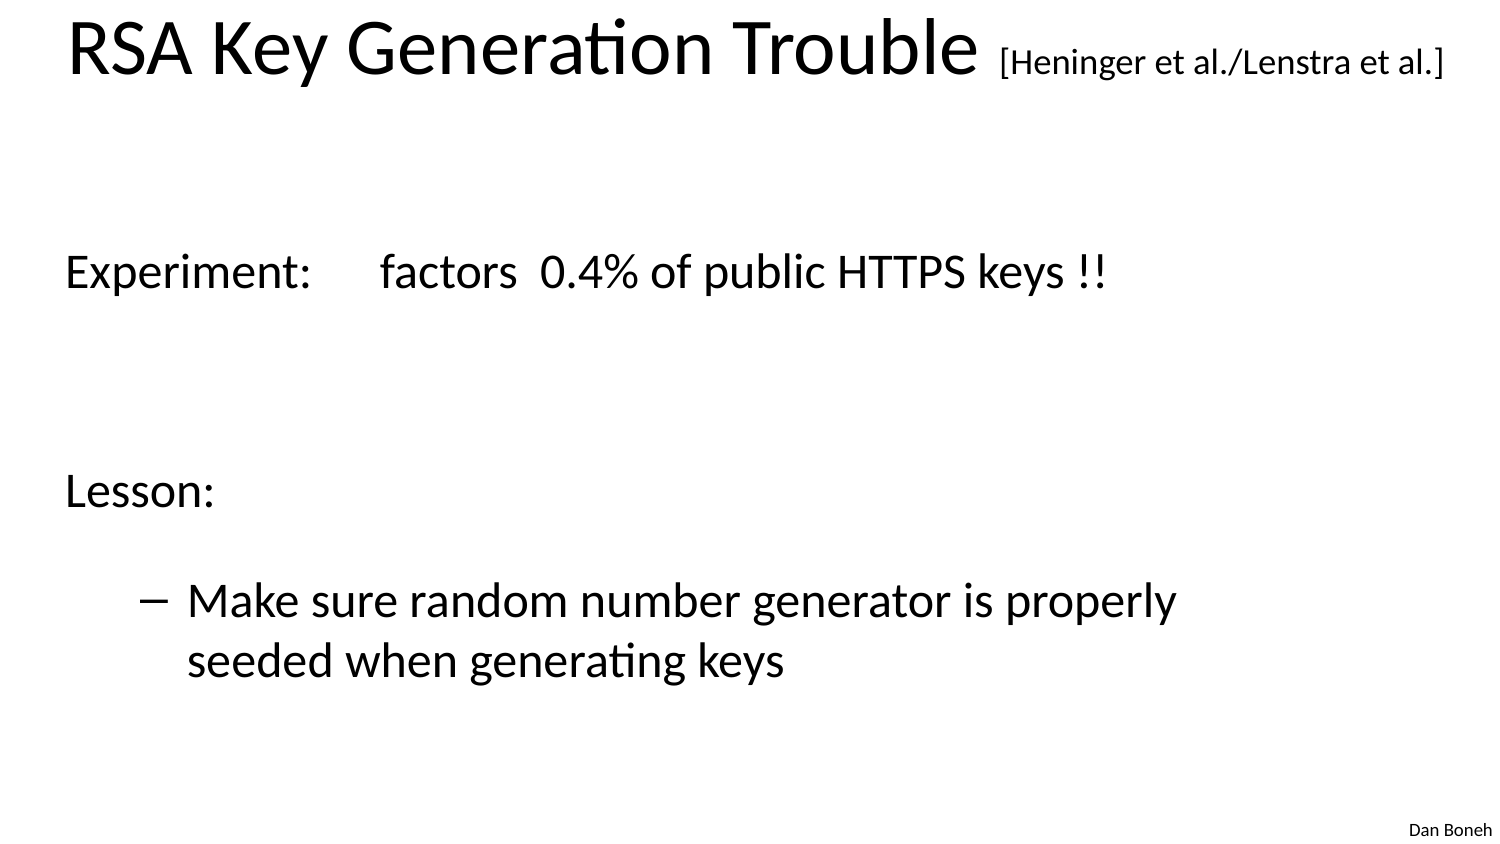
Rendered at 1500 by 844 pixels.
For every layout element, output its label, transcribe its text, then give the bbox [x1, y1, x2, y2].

title RSA Key Generation Trouble [Heninger et al./Lenstra et al.] [24, 0, 1488, 113]
list Experiment: factors 0.4% of public HTTPS keys !! Lesson: Make sure random number generator is properly seeded when generating keys [50, 121, 1450, 822]
